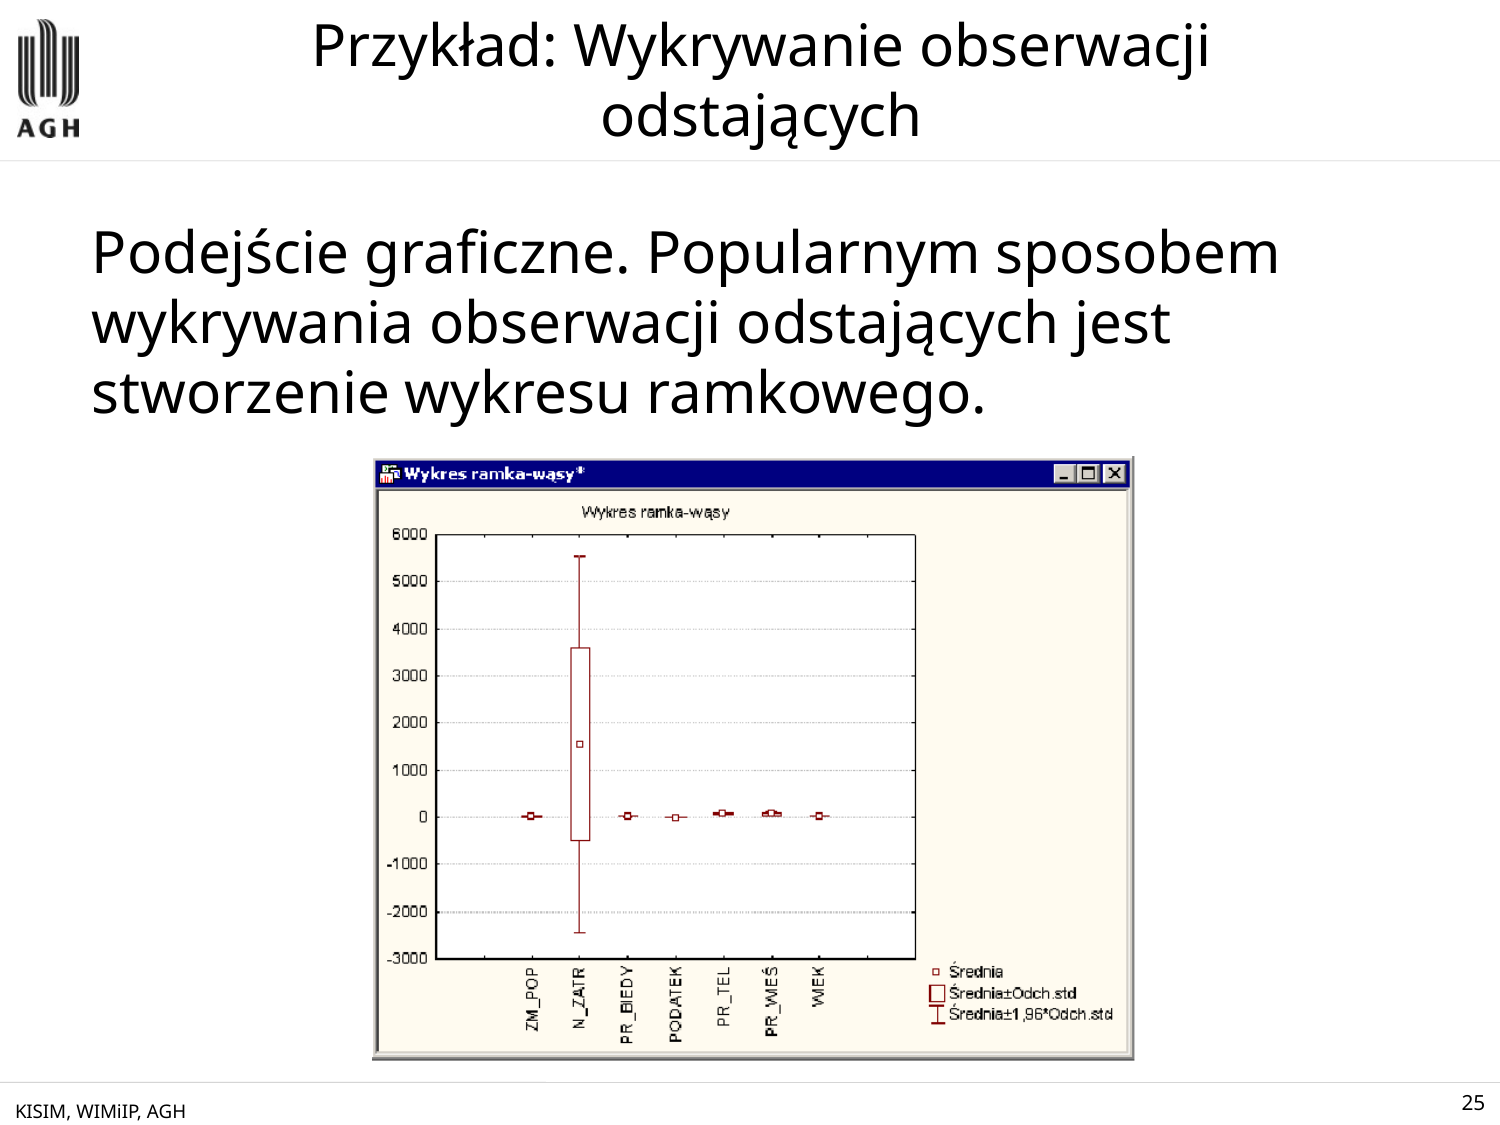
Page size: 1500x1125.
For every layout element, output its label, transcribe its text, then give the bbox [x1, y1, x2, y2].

title Przykład: Wykrywanie obserwacji odstających [147, 30, 1377, 126]
picture [17, 19, 79, 138]
picture [371, 455, 1138, 1063]
footer KISIM, WIMiIP, AGH [0, 1092, 476, 1125]
list Podejście graficzne. Popularnym sposobem wykrywania obserwacji odstających jest stworzenie wykresu ramkowego. [76, 207, 1428, 1048]
